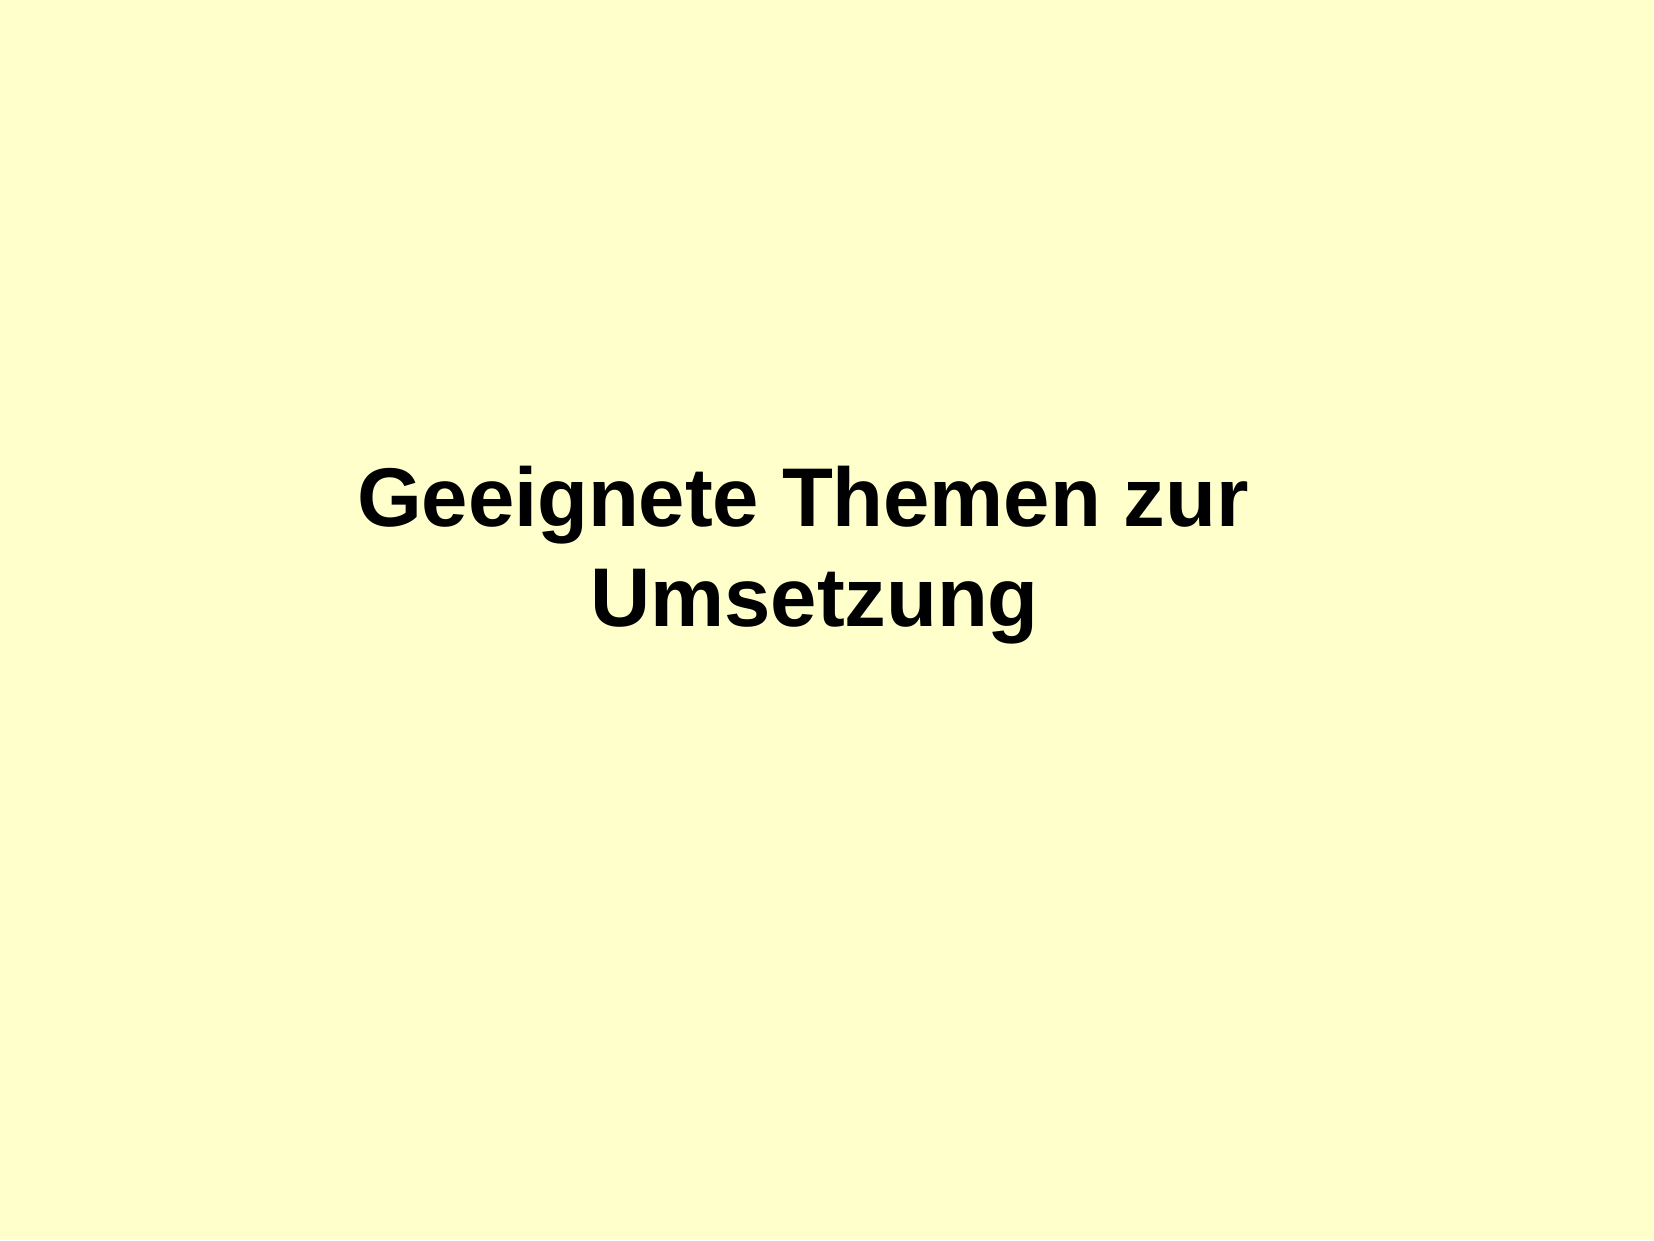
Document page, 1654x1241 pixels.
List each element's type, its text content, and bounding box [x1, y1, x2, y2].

text_box Geeignete Themen zur Umsetzung [70, 165, 1559, 922]
